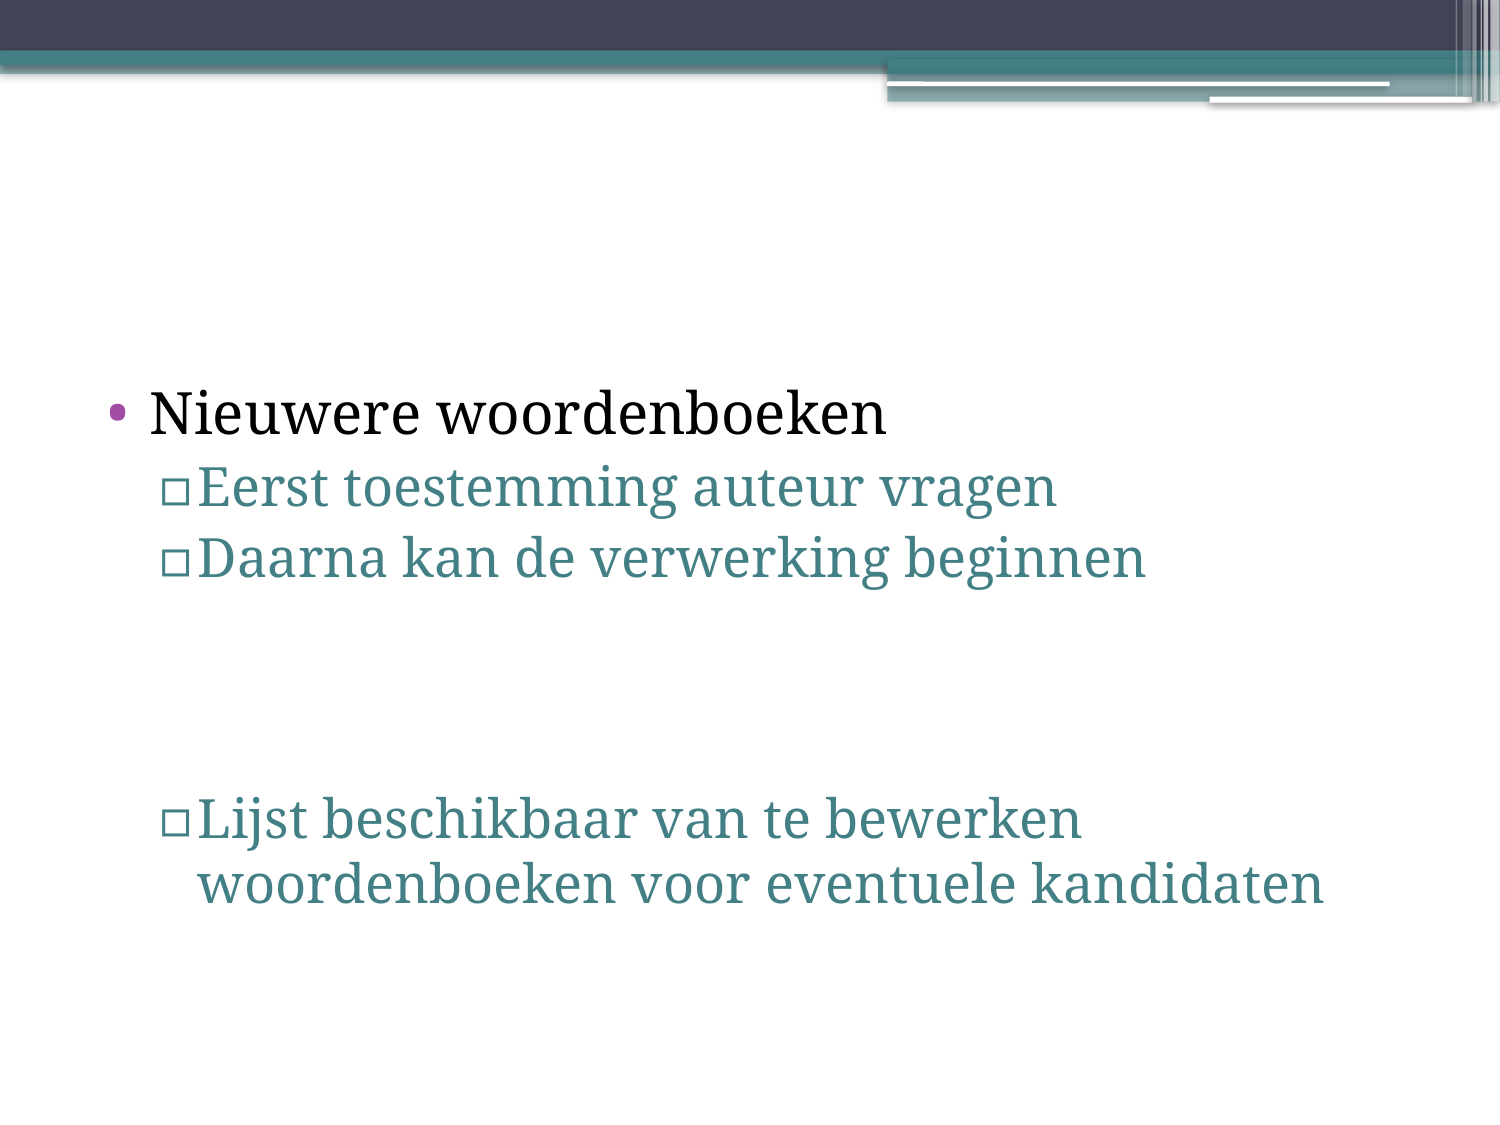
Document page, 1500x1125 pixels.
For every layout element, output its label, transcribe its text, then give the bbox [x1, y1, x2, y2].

list Nieuwere woordenboeken Eerst toestemming auteur vragen Daarna kan de verwerking beginnen Lijst beschikbaar van te bewerken woordenboeken voor eventuele kandidaten [75, 368, 1425, 1079]
